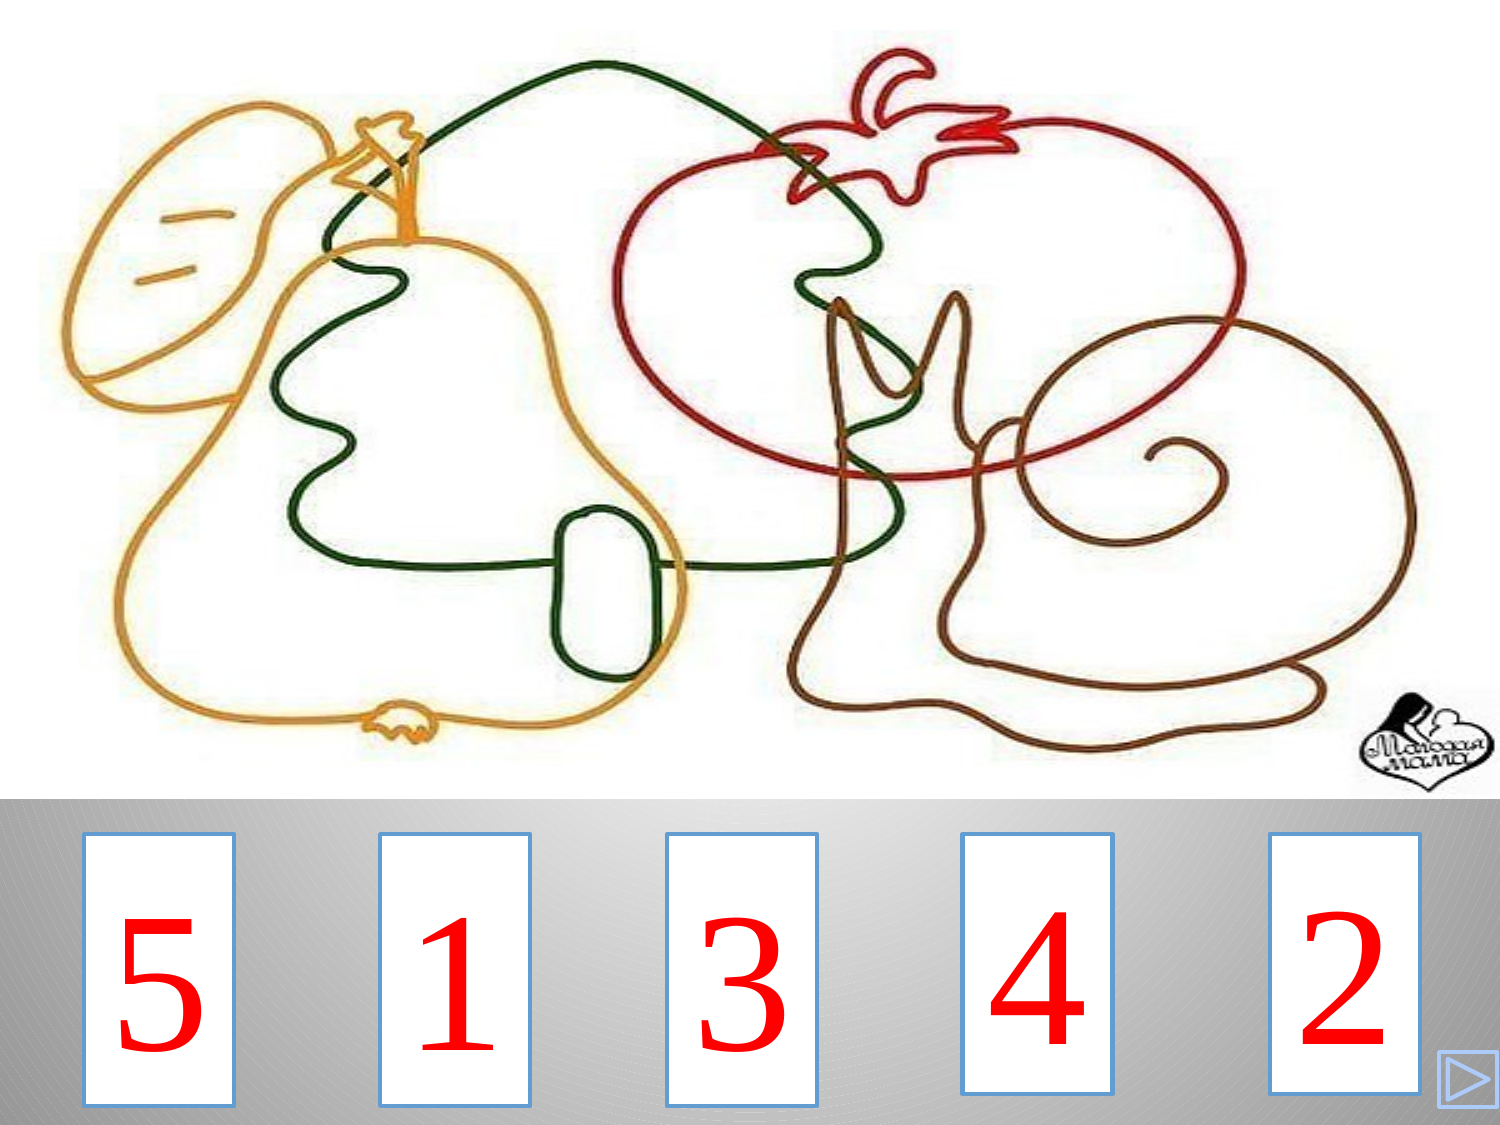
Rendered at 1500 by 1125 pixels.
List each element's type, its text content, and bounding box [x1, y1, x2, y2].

text_box [1437, 1050, 1499, 1109]
text_box 2 [1268, 832, 1422, 1096]
text_box 4 [960, 832, 1115, 1096]
text_box 3 [665, 832, 819, 1108]
text_box 5 [82, 832, 236, 1108]
text_box 1 [378, 832, 532, 1108]
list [0, 0, 1500, 799]
